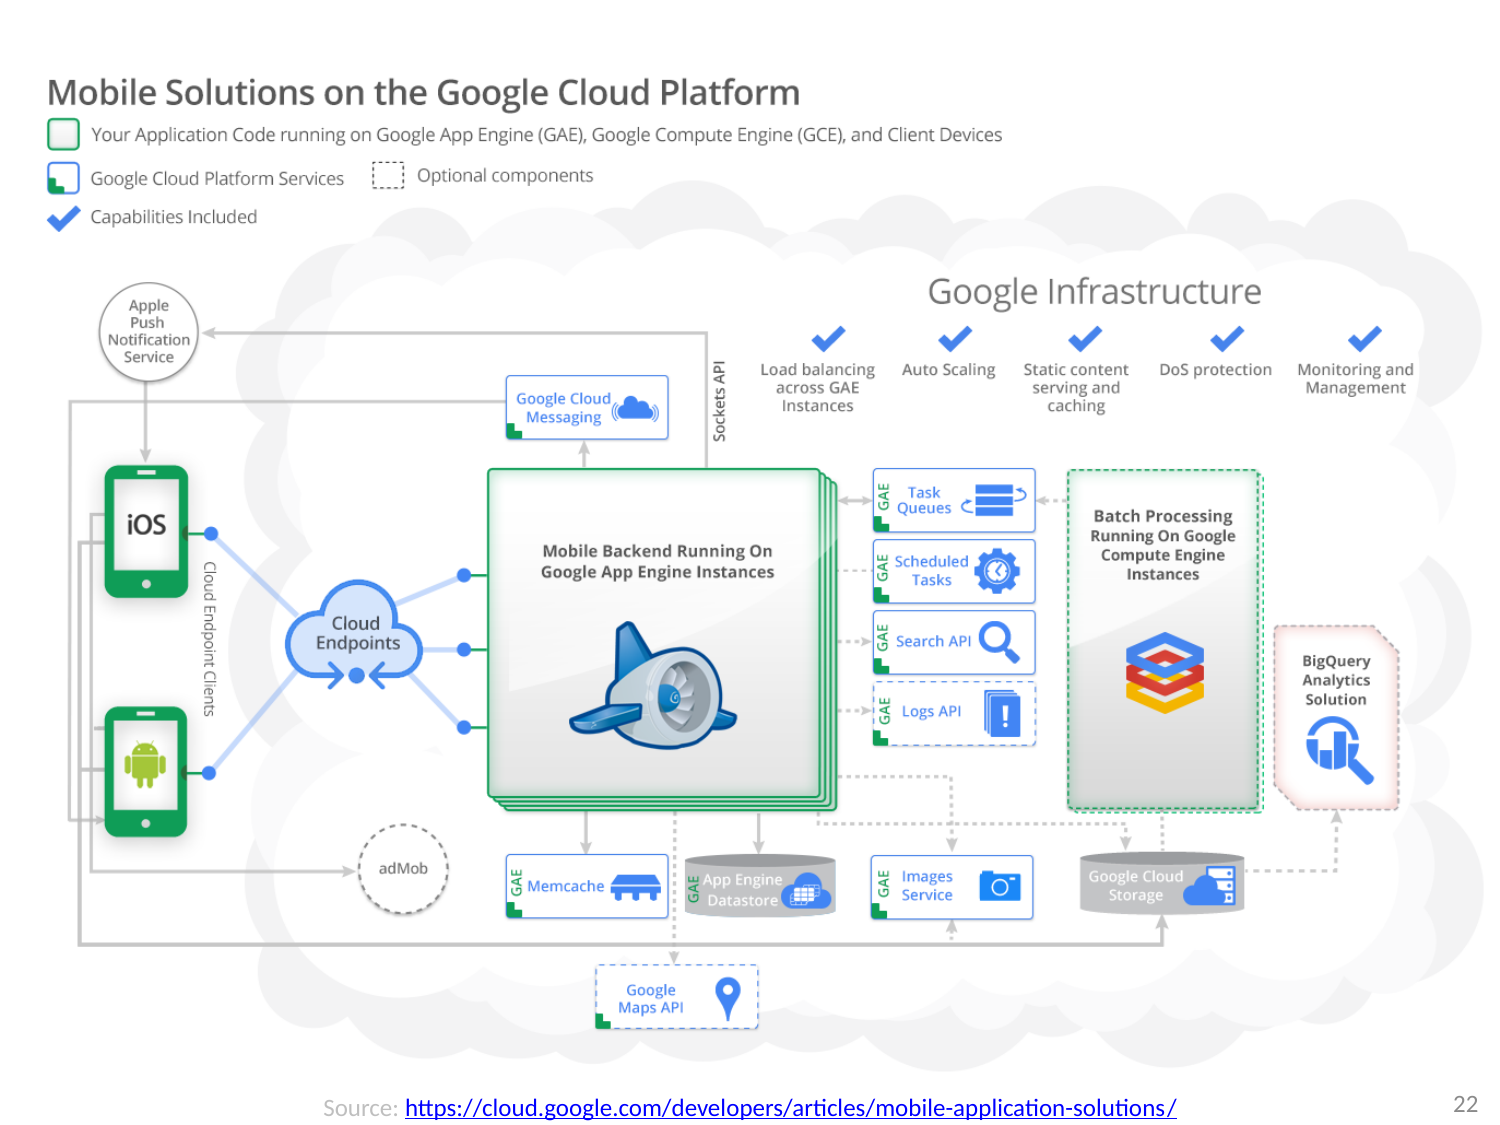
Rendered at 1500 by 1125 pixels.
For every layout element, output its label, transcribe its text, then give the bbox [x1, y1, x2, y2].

text_box Source: https://cloud.google.com/developers/articles/mobile-application-solutions/ [266, 1085, 1234, 1125]
slide_number 22 [1399, 1085, 1494, 1122]
picture [0, 57, 1500, 1078]
